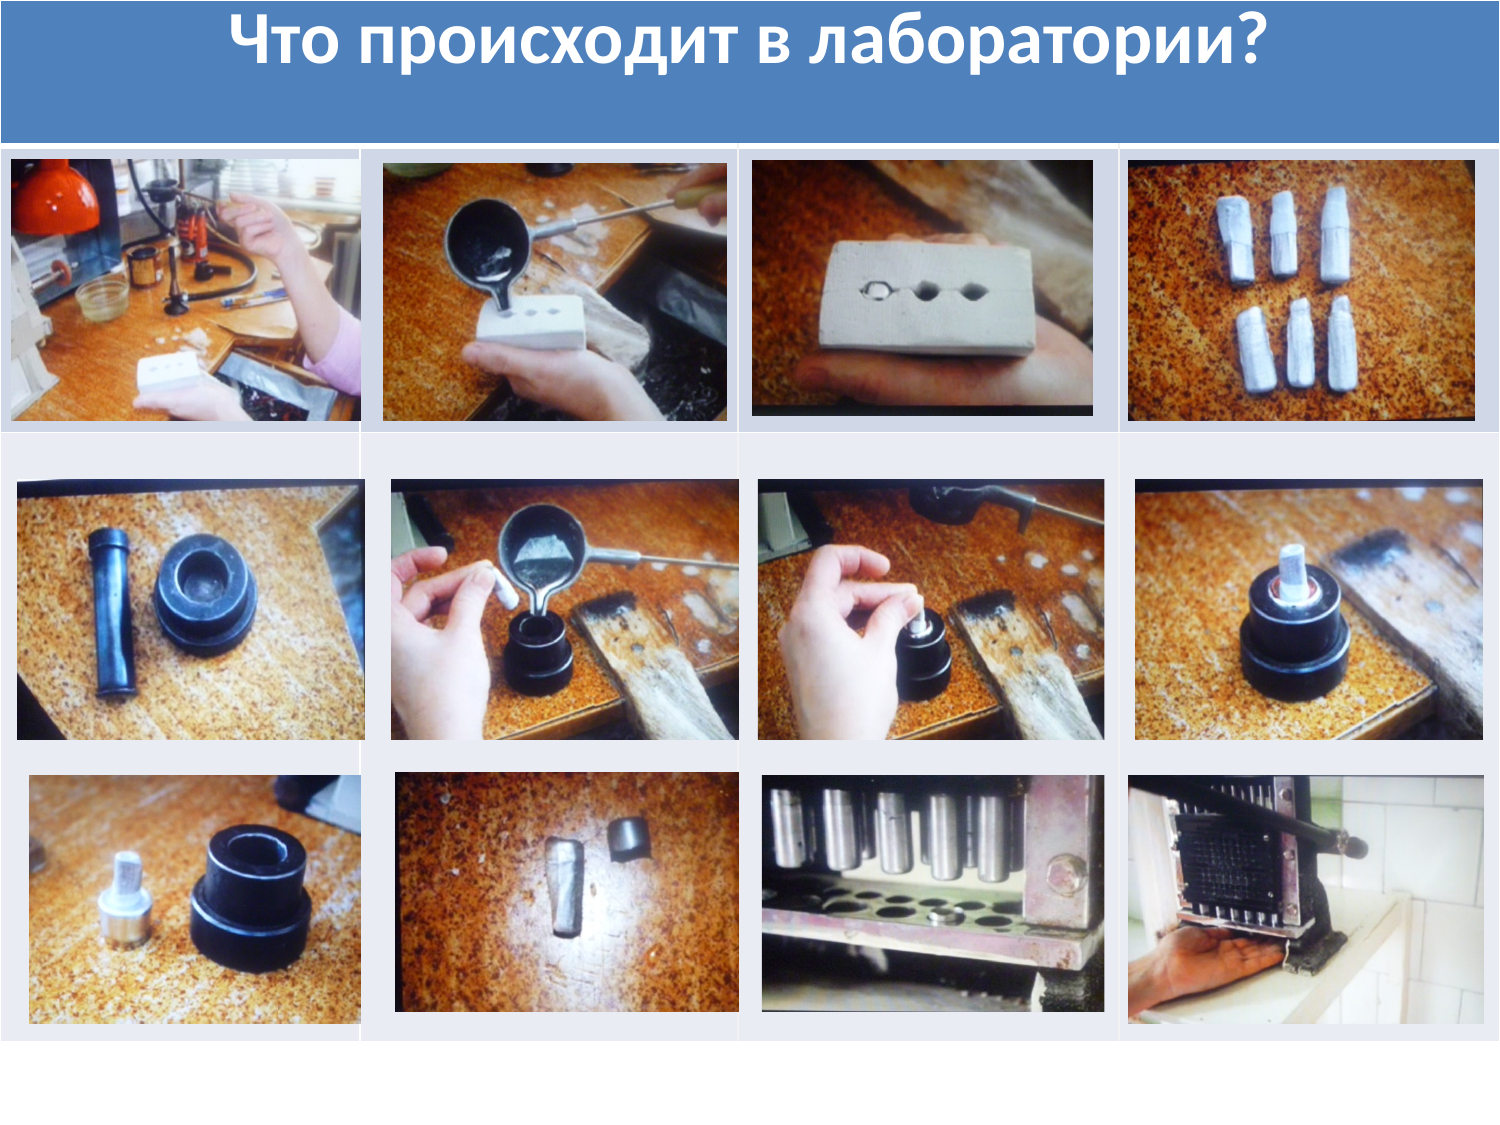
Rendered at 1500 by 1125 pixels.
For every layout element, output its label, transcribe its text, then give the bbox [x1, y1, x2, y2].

picture [383, 163, 727, 421]
picture [752, 160, 1093, 416]
picture [391, 479, 739, 740]
picture [1127, 160, 1475, 421]
picture [1127, 774, 1485, 1024]
table_cell [1, 433, 359, 1041]
picture [29, 774, 361, 1024]
picture [761, 774, 1105, 1012]
table_cell [1, 149, 359, 432]
table_cell [361, 149, 737, 432]
picture [757, 479, 1105, 740]
table_cell [739, 149, 1118, 432]
picture [11, 159, 361, 421]
table_cell [1120, 149, 1499, 432]
table_cell [739, 433, 1118, 1041]
picture [1135, 479, 1483, 740]
table_cell [1120, 433, 1499, 1041]
table_cell [361, 433, 737, 1041]
table_header Что происходит в лаборатории? [1, 1, 1499, 143]
picture [17, 479, 365, 740]
picture [395, 771, 739, 1012]
